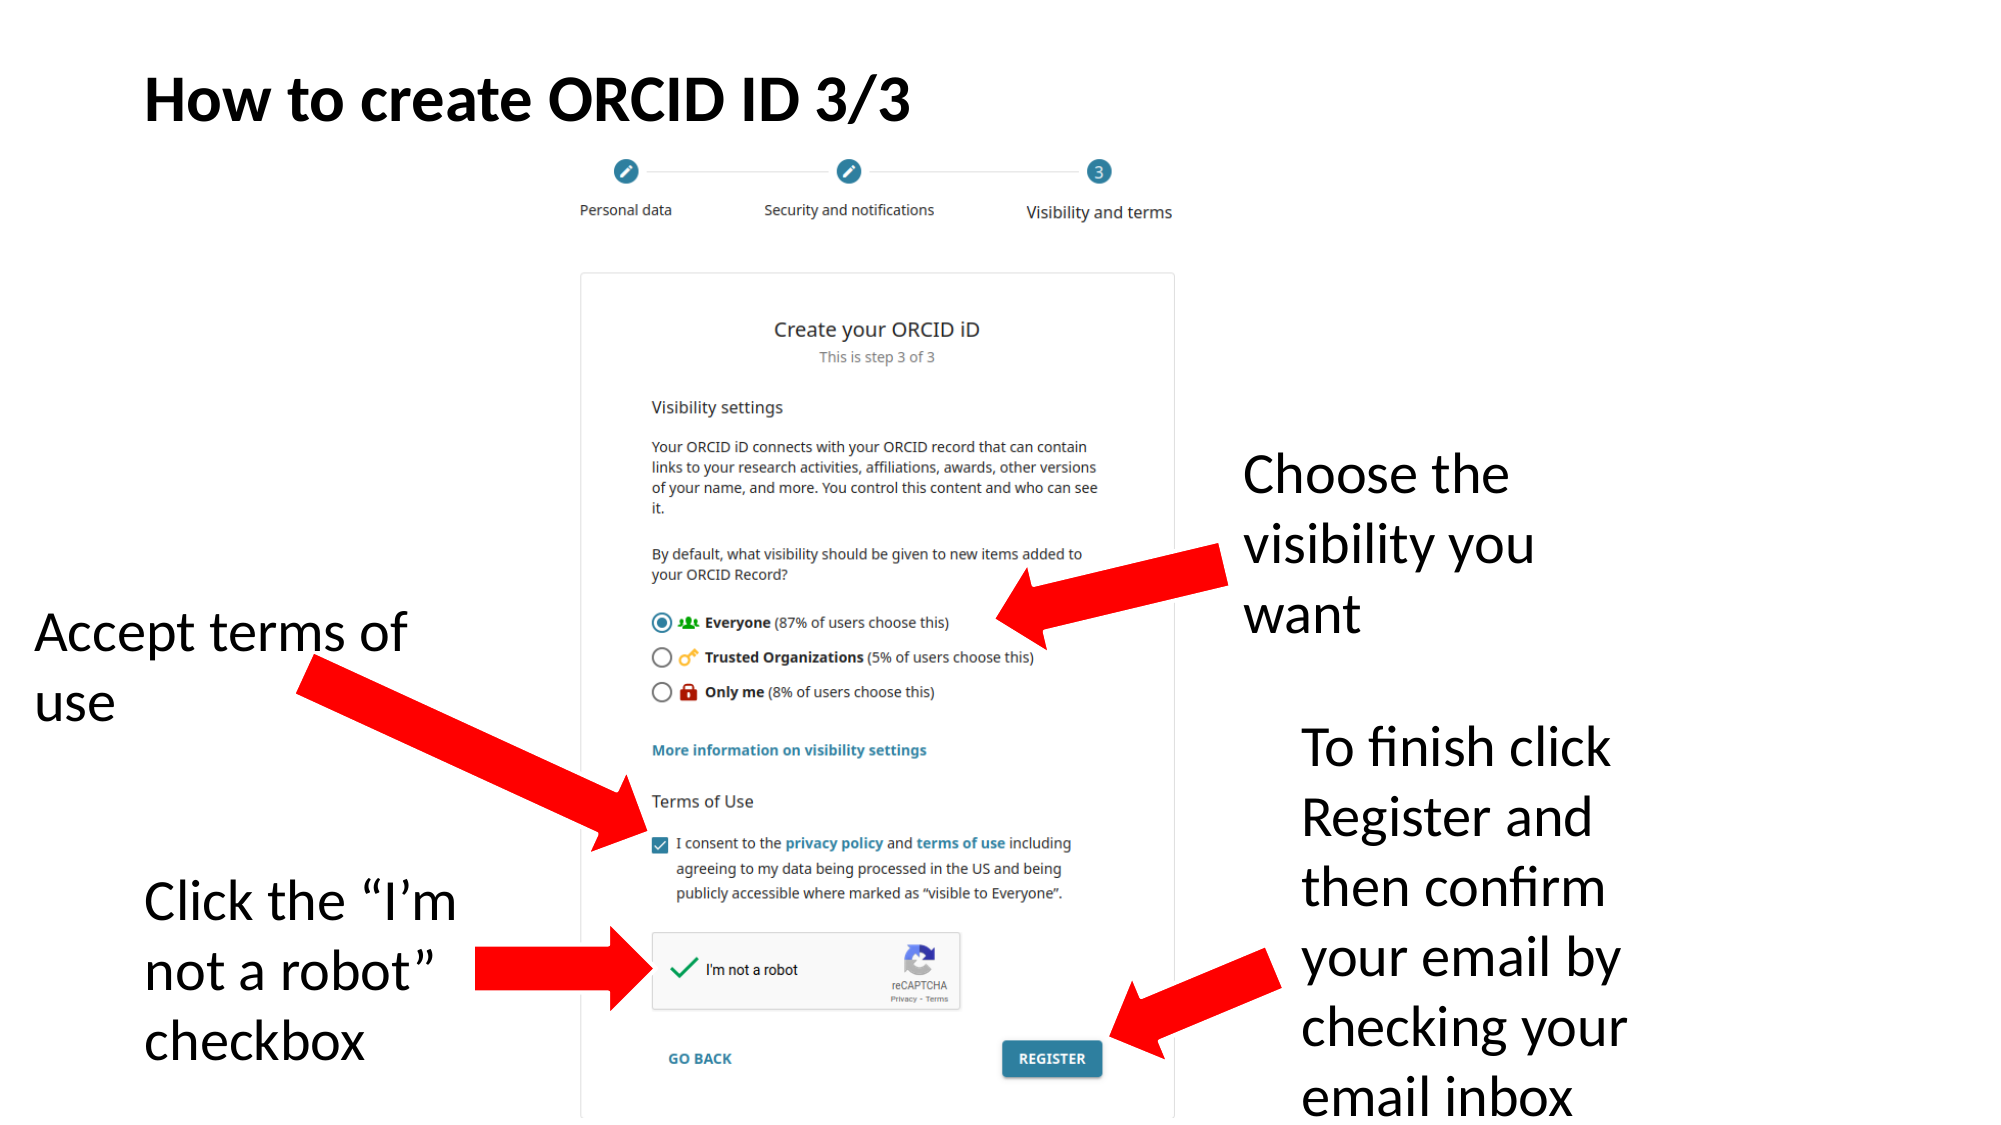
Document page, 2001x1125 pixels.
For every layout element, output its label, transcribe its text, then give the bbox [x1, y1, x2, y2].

text_box [1175, 944, 1285, 1035]
text_box To finish click Register and then confirm your email by checking your email inbox [1293, 700, 1693, 1125]
text_box [393, 702, 567, 821]
title How to create ORCID ID 3/3 [136, 59, 1863, 142]
text_box [1175, 540, 1232, 601]
text_box [472, 944, 567, 993]
text_box Click the “I’m not a robot” checkbox [137, 854, 536, 1080]
text_box Choose the visibility you want [1236, 427, 1636, 653]
text_box Accept terms of use [26, 585, 426, 741]
picture [567, 154, 1175, 1118]
